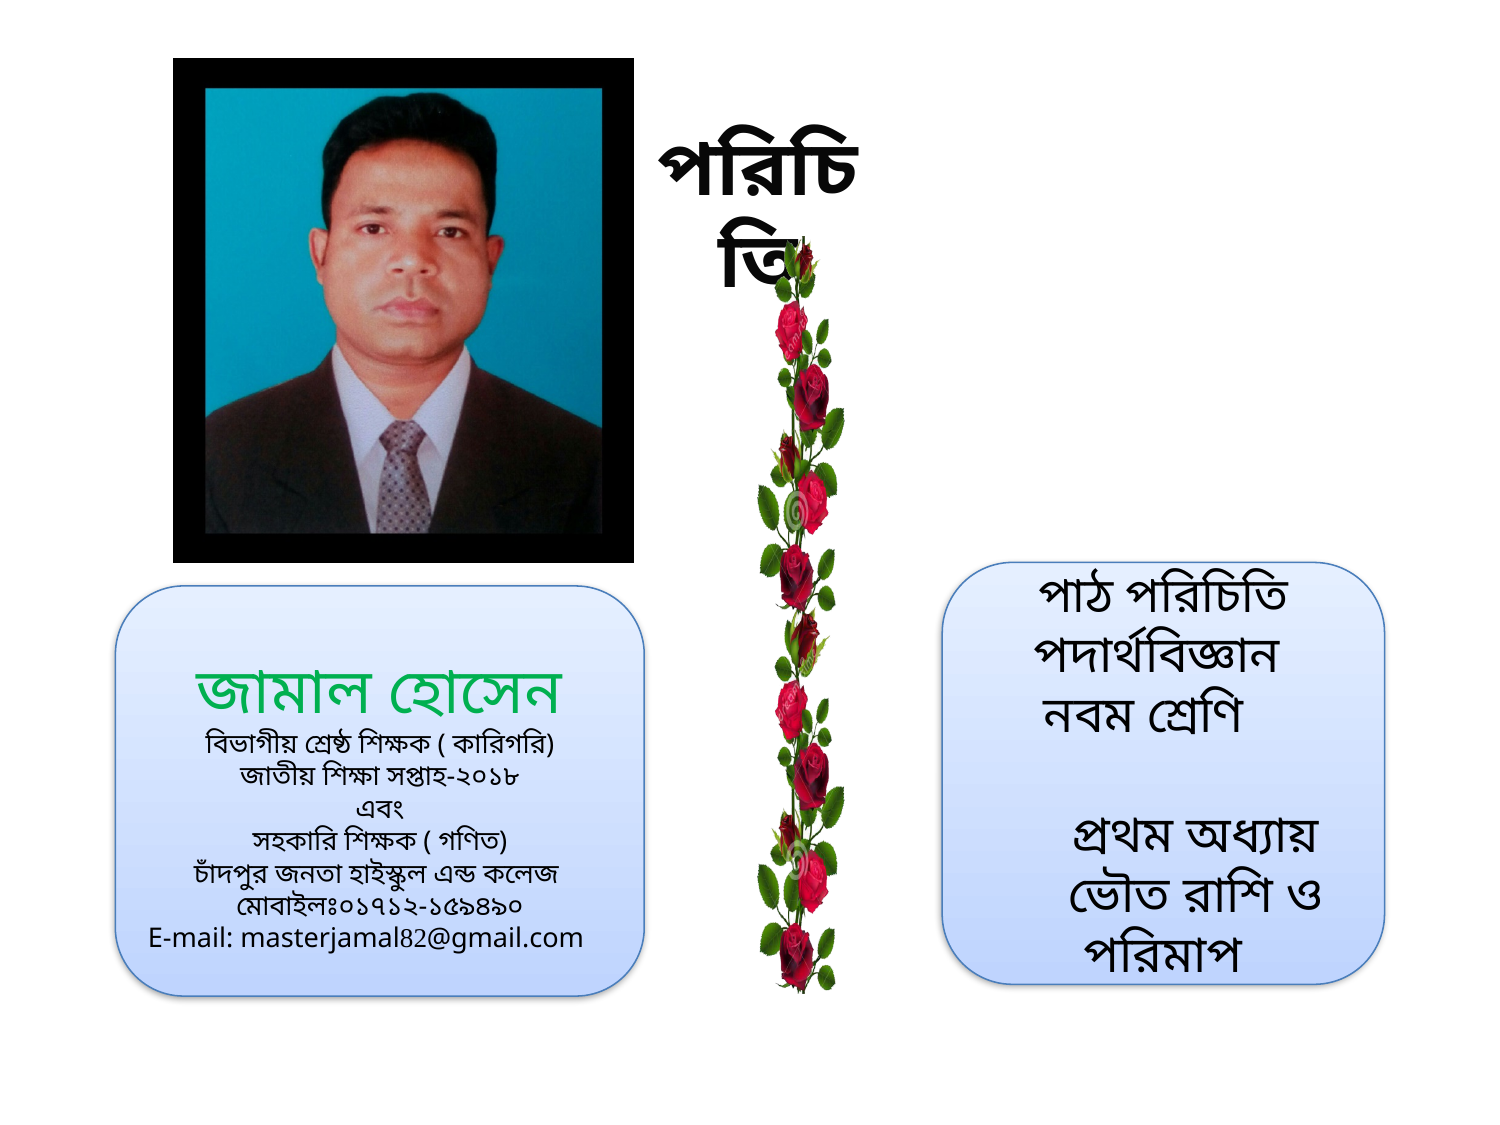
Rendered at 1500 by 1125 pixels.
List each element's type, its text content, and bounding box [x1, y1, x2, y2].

picture [757, 236, 847, 994]
text_box জামাল হোসেন বিভাগীয় শ্রেষ্ঠ শিক্ষক ( কারিগরি) জাতীয় শিক্ষা সপ্তাহ-২০১৮ এবং সহকারি শিক্ষক ( গণিত) চাঁদপুর জনতা হাইস্কুল এন্ড কলেজ মোবাইলঃ০১৭১২-১৫৯৪৯০ E-mail: masterjamal82@gmail.com [114, 585, 645, 997]
text_box পরিচিতি [638, 111, 900, 310]
text_box পাঠ পরিচিতি পদার্থবিজ্ঞান নবম শ্রেণি প্রথম অধ্যায় ভৌত রাশি ও পরিমাপ [941, 561, 1386, 986]
picture [172, 58, 634, 563]
